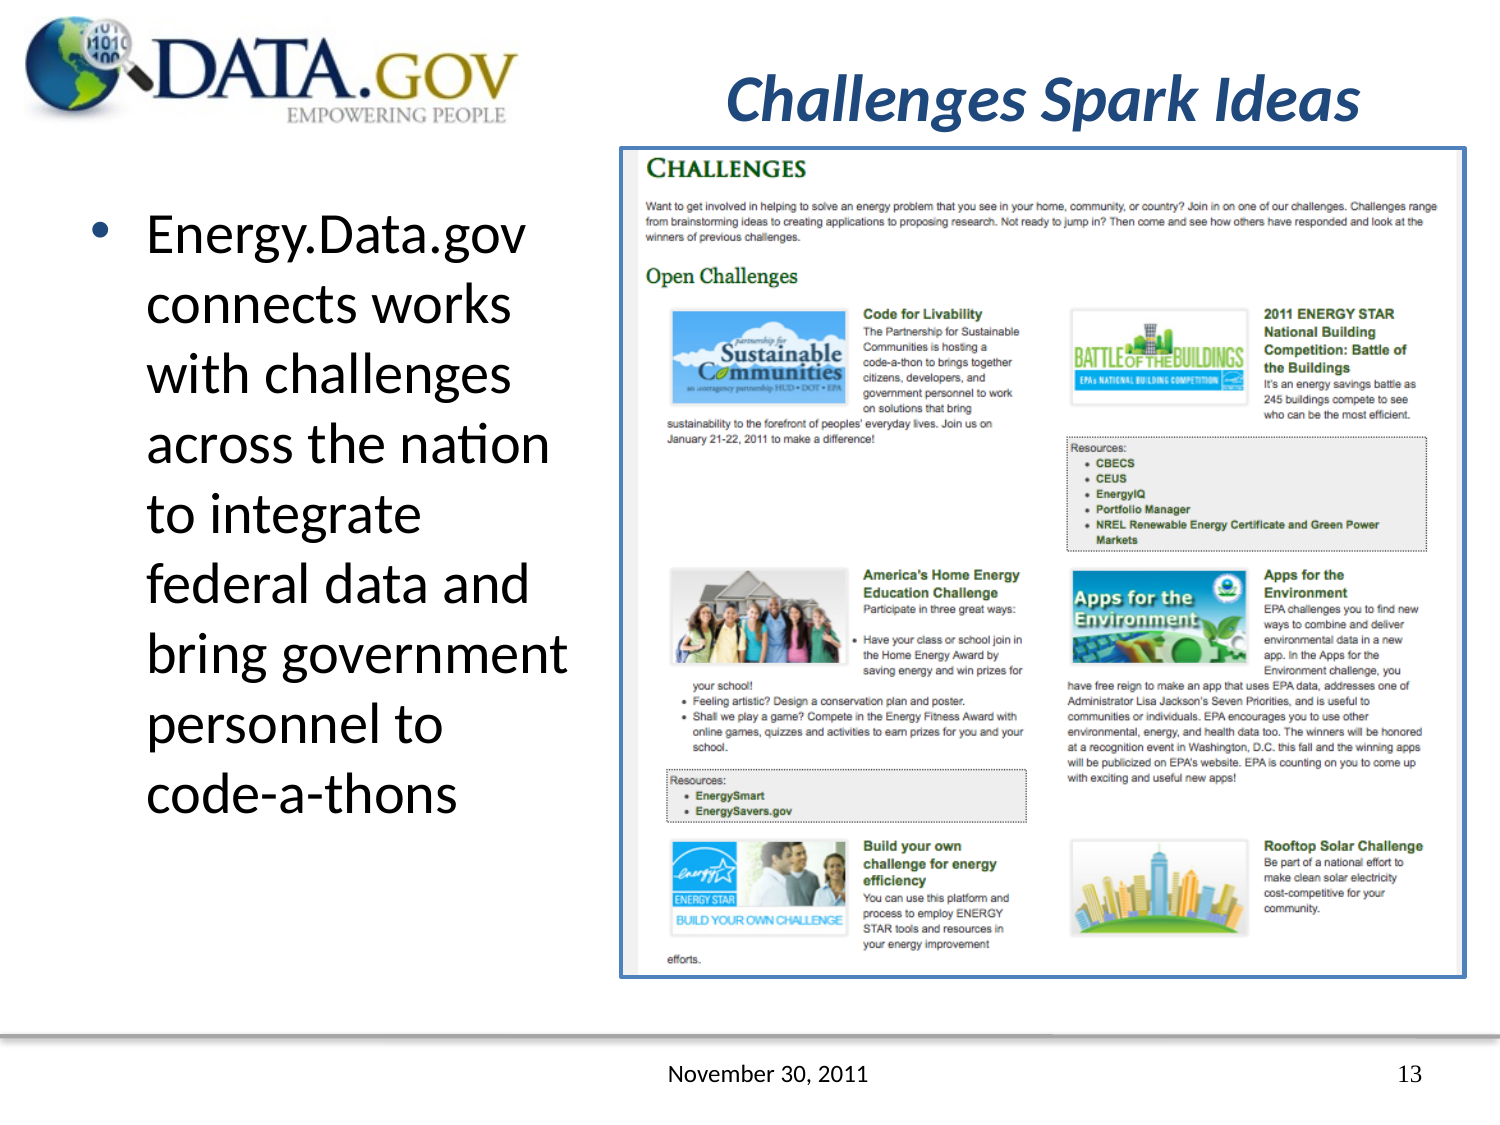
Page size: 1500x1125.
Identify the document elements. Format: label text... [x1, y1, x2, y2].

footer November 30, 2011 [362, 1042, 1175, 1103]
title Challenges Spark Ideas [587, 24, 1500, 165]
list Energy.Data.gov connects works with challenges across the nation to integrate federal data and bring government personnel to code-a-thons [75, 187, 588, 1005]
picture [24, 16, 520, 125]
slide_number 13 [1262, 1042, 1438, 1103]
picture [623, 149, 1463, 976]
